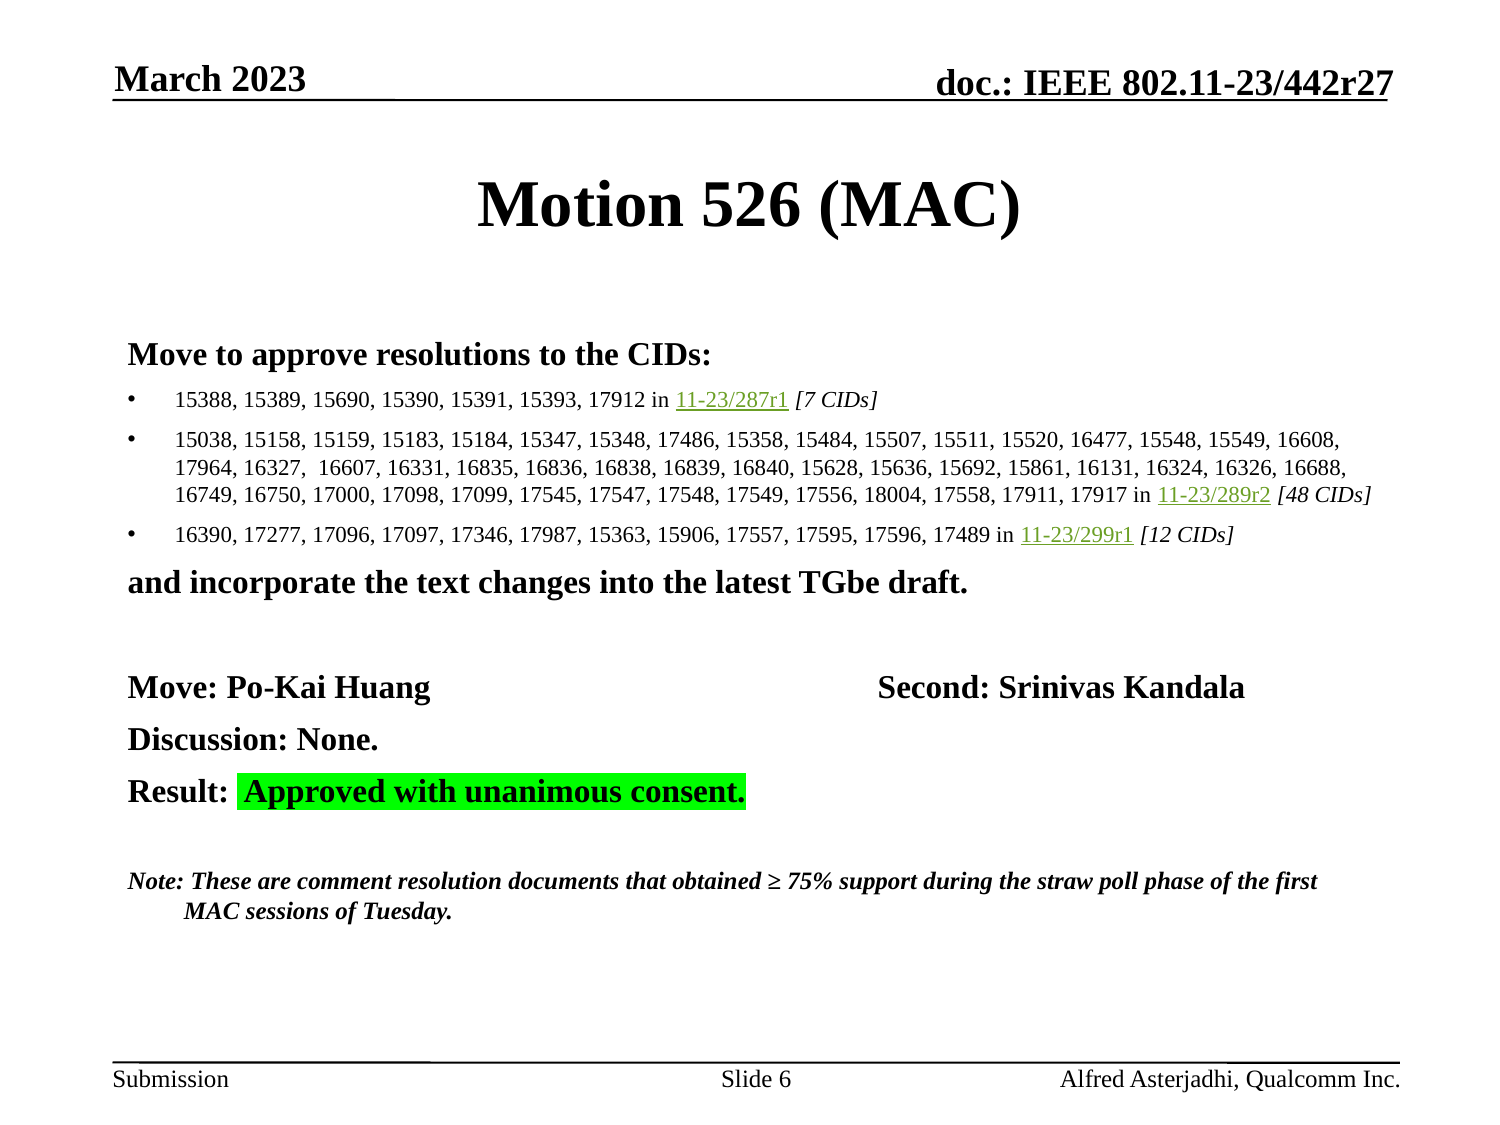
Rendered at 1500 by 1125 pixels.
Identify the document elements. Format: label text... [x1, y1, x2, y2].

title Motion 526 (MAC) [112, 112, 1388, 288]
list Move to approve resolutions to the CIDs: 15388, 15389, 15690, 15390, 15391, 15393, 17912 in 11-23/287r1 [7 CIDs] 15038, 15158, 15159, 15183, 15184, 15347, 15348, 17486, 15358, 15484, 15507, 15511, 15520, 16477, 15548, 15549, 16608, 17964, 16327, 16607, 16331, 16835, 16836, 16838, 16839, 16840, 15628, 15636, 15692, 15861, 16131, 16324, 16326, 16688, 16749, 16750, 17000, 17098, 17099, 17545, 17547, 17548, 17549, 17556, 18004, 17558, 17911, 17917 in 11-23/289r2 [48 CIDs] 16390, 17277, 17096, 17097, 17346, 17987, 15363, 15906, 17557, 17595, 17596, 17489 in 11-23/299r1 [12 CIDs] and incorporate the text changes into the latest TGbe draft. Move: Po-Kai Huang Second: Srinivas Kandala Discussion: None. Result: Approved with unanimous consent. Note: These are comment resolution documents that obtained ≥ 75% support during the straw poll phase of the first MAC sessions of Tuesday. [112, 324, 1388, 1063]
slide_number Slide 6 [712, 1061, 800, 1123]
footer Alfred Asterjadhi, Qualcomm Inc. [878, 1061, 1402, 1093]
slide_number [114, 54, 423, 100]
